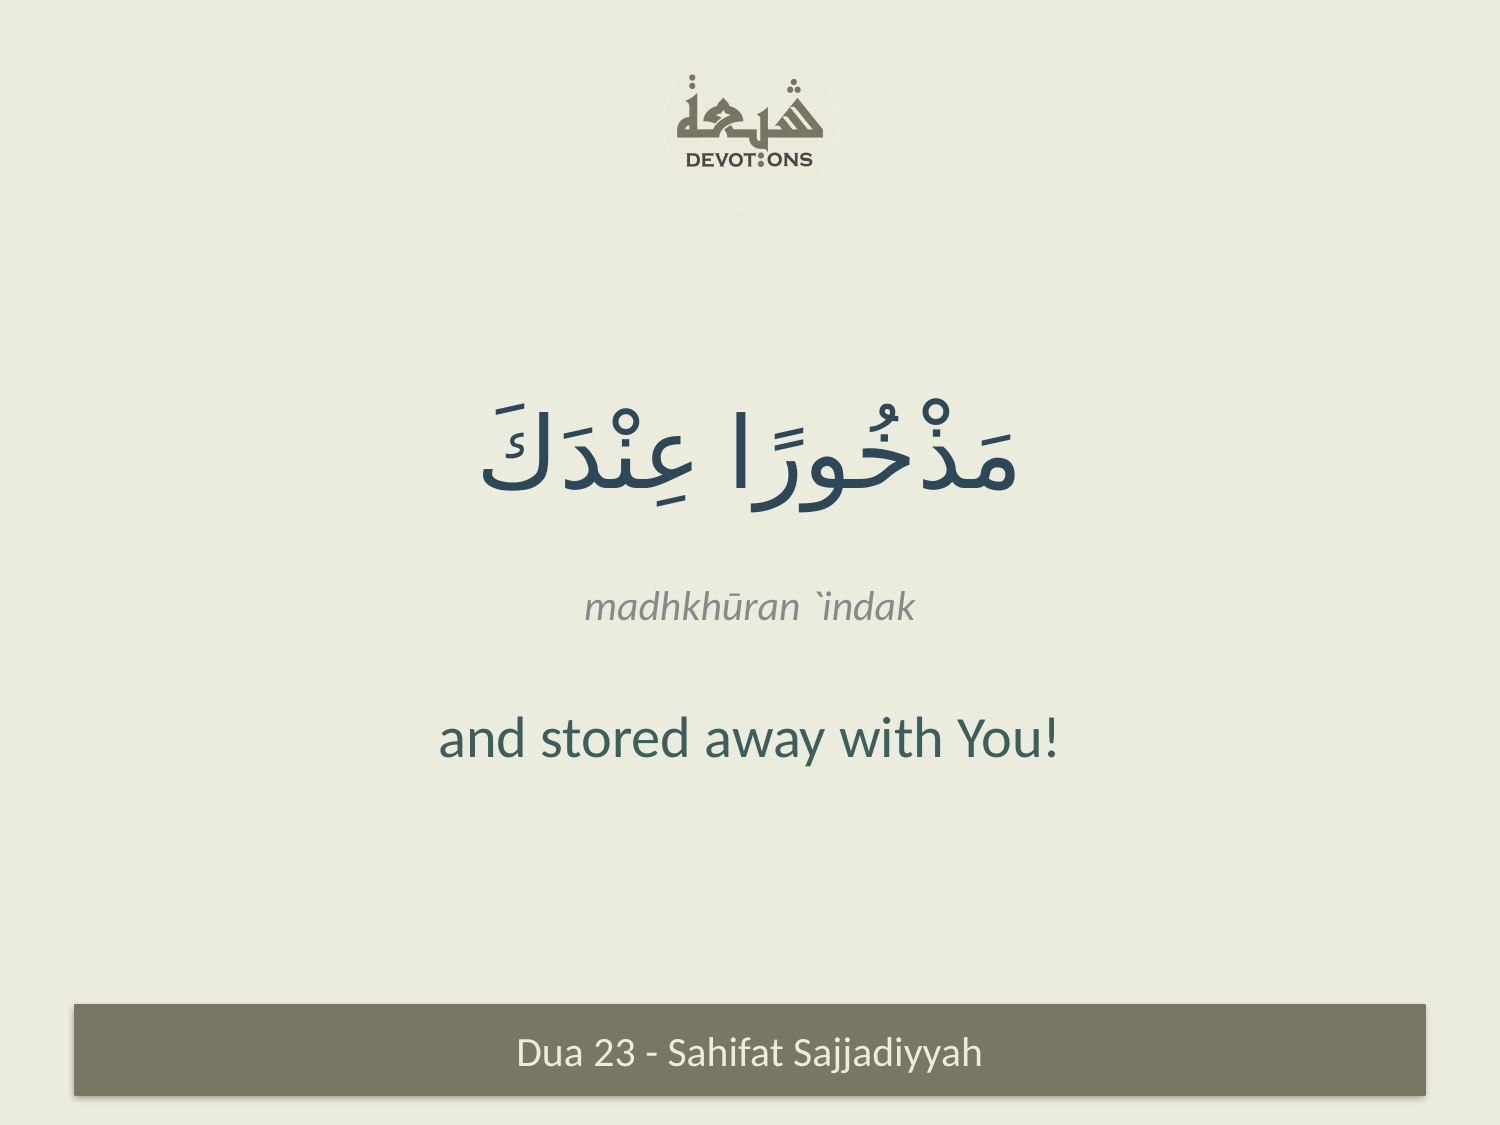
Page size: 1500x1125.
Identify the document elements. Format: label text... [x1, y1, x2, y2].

text_box مَذْخُورًا عِنْدَكَ madhkhūran `indak and stored away with You! [74, 381, 1425, 776]
text_box [74, 1004, 1426, 1096]
text_box Dua 23 - Sahifat Sajjadiyyah [501, 1017, 999, 1083]
picture [656, 29, 844, 218]
